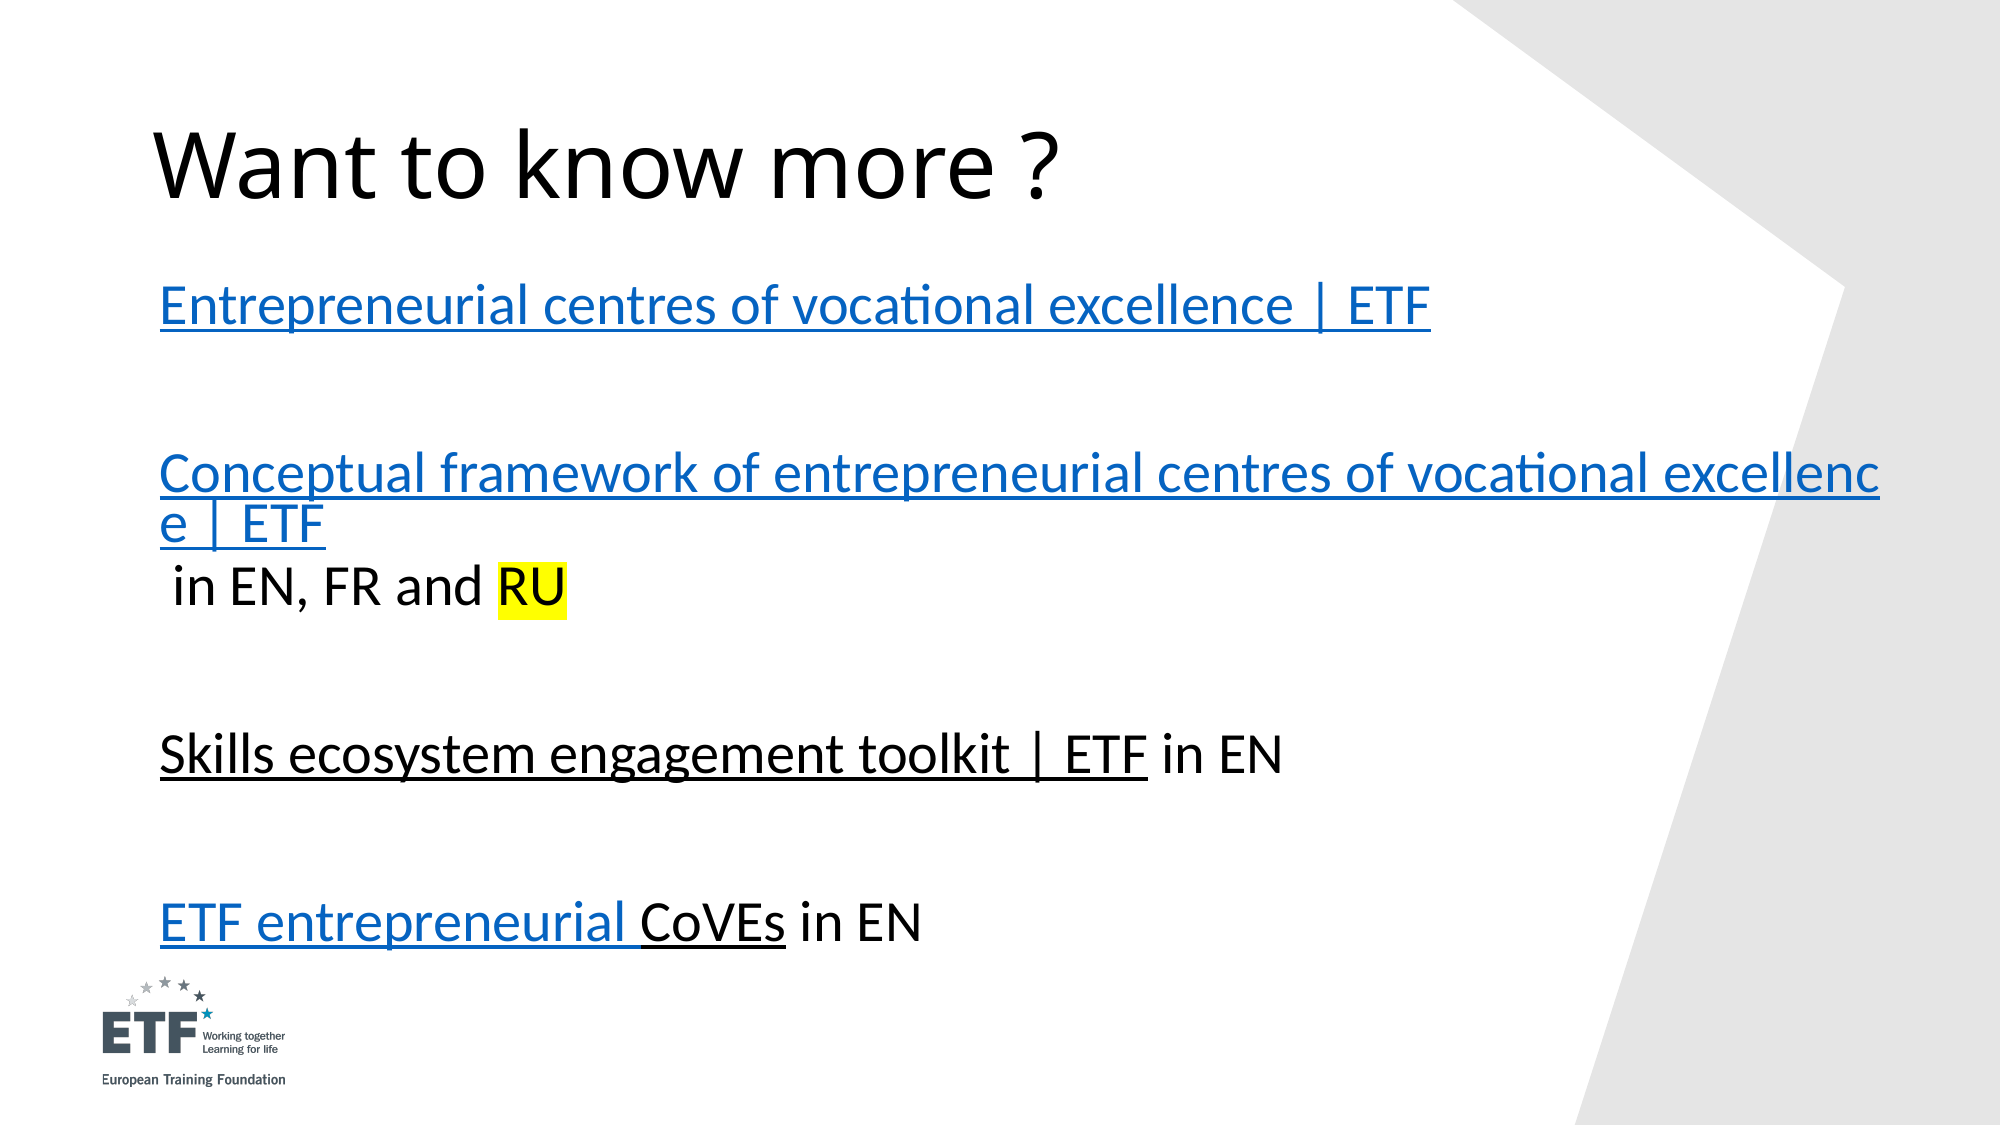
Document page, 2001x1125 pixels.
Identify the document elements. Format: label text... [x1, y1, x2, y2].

title Want to know more ? [137, 59, 1863, 278]
picture [102, 976, 285, 1087]
list Entrepreneurial centres of vocational excellence | ETF Conceptual framework of entrepreneurial centres of vocational excellence | ETF in EN, FR and RU Skills ecosystem engagement toolkit | ETF in EN ETF entrepreneurial CoVEs in EN [159, 267, 1898, 941]
